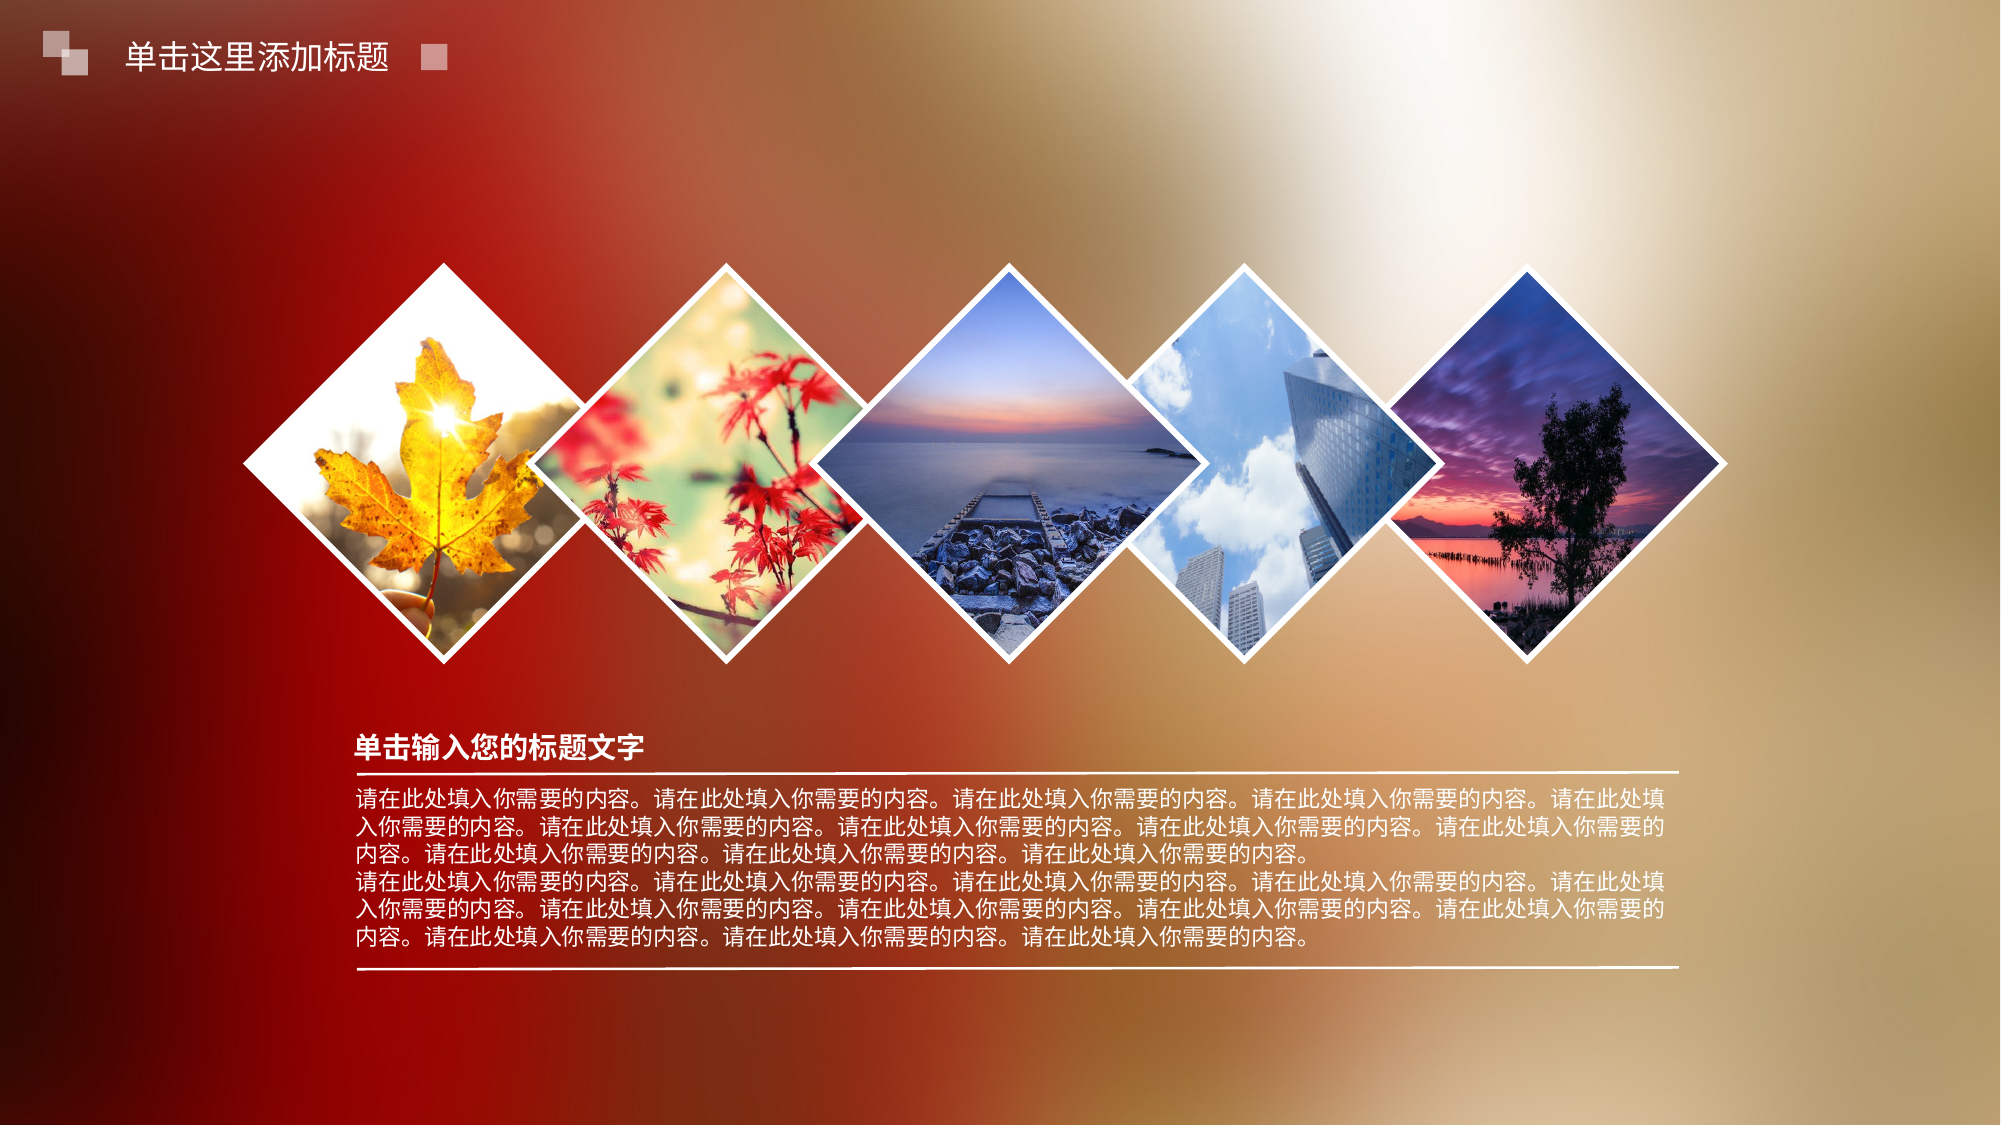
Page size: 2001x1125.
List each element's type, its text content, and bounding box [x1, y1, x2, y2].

text_box 请在此处填入你需要的内容。请在此处填入你需要的内容。请在此处填入你需要的内容。请在此处填入你需要的内容。请在此处填入你需要的内容。请在此处填入你需要的内容。请在此处填入你需要的内容。请在此处填入你需要的内容。请在此处填入你需要的内容。请在此处填入你需要的内容。请在此处填入你需要的内容。请在此处填入你需要的内容。 请在此处填入你需要的内容。请在此处填入你需要的内容。请在此处填入你需要的内容。请在此处填入你需要的内容。请在此处填入你需要的内容。请在此处填入你需要的内容。请在此处填入你需要的内容。请在此处填入你需要的内容。请在此处填入你需要的内容。请在此处填入你需要的内容。请在此处填入你需要的内容。请在此处填入你需要的内容。 [340, 777, 1699, 957]
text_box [42, 30, 448, 76]
text_box [247, 267, 585, 661]
text_box [1127, 267, 1441, 661]
text_box [812, 267, 1206, 661]
text_box [1386, 267, 1724, 661]
text_box [529, 267, 868, 661]
text_box 单击输入您的标题文字 [309, 722, 690, 772]
picture [0, 0, 2001, 1125]
